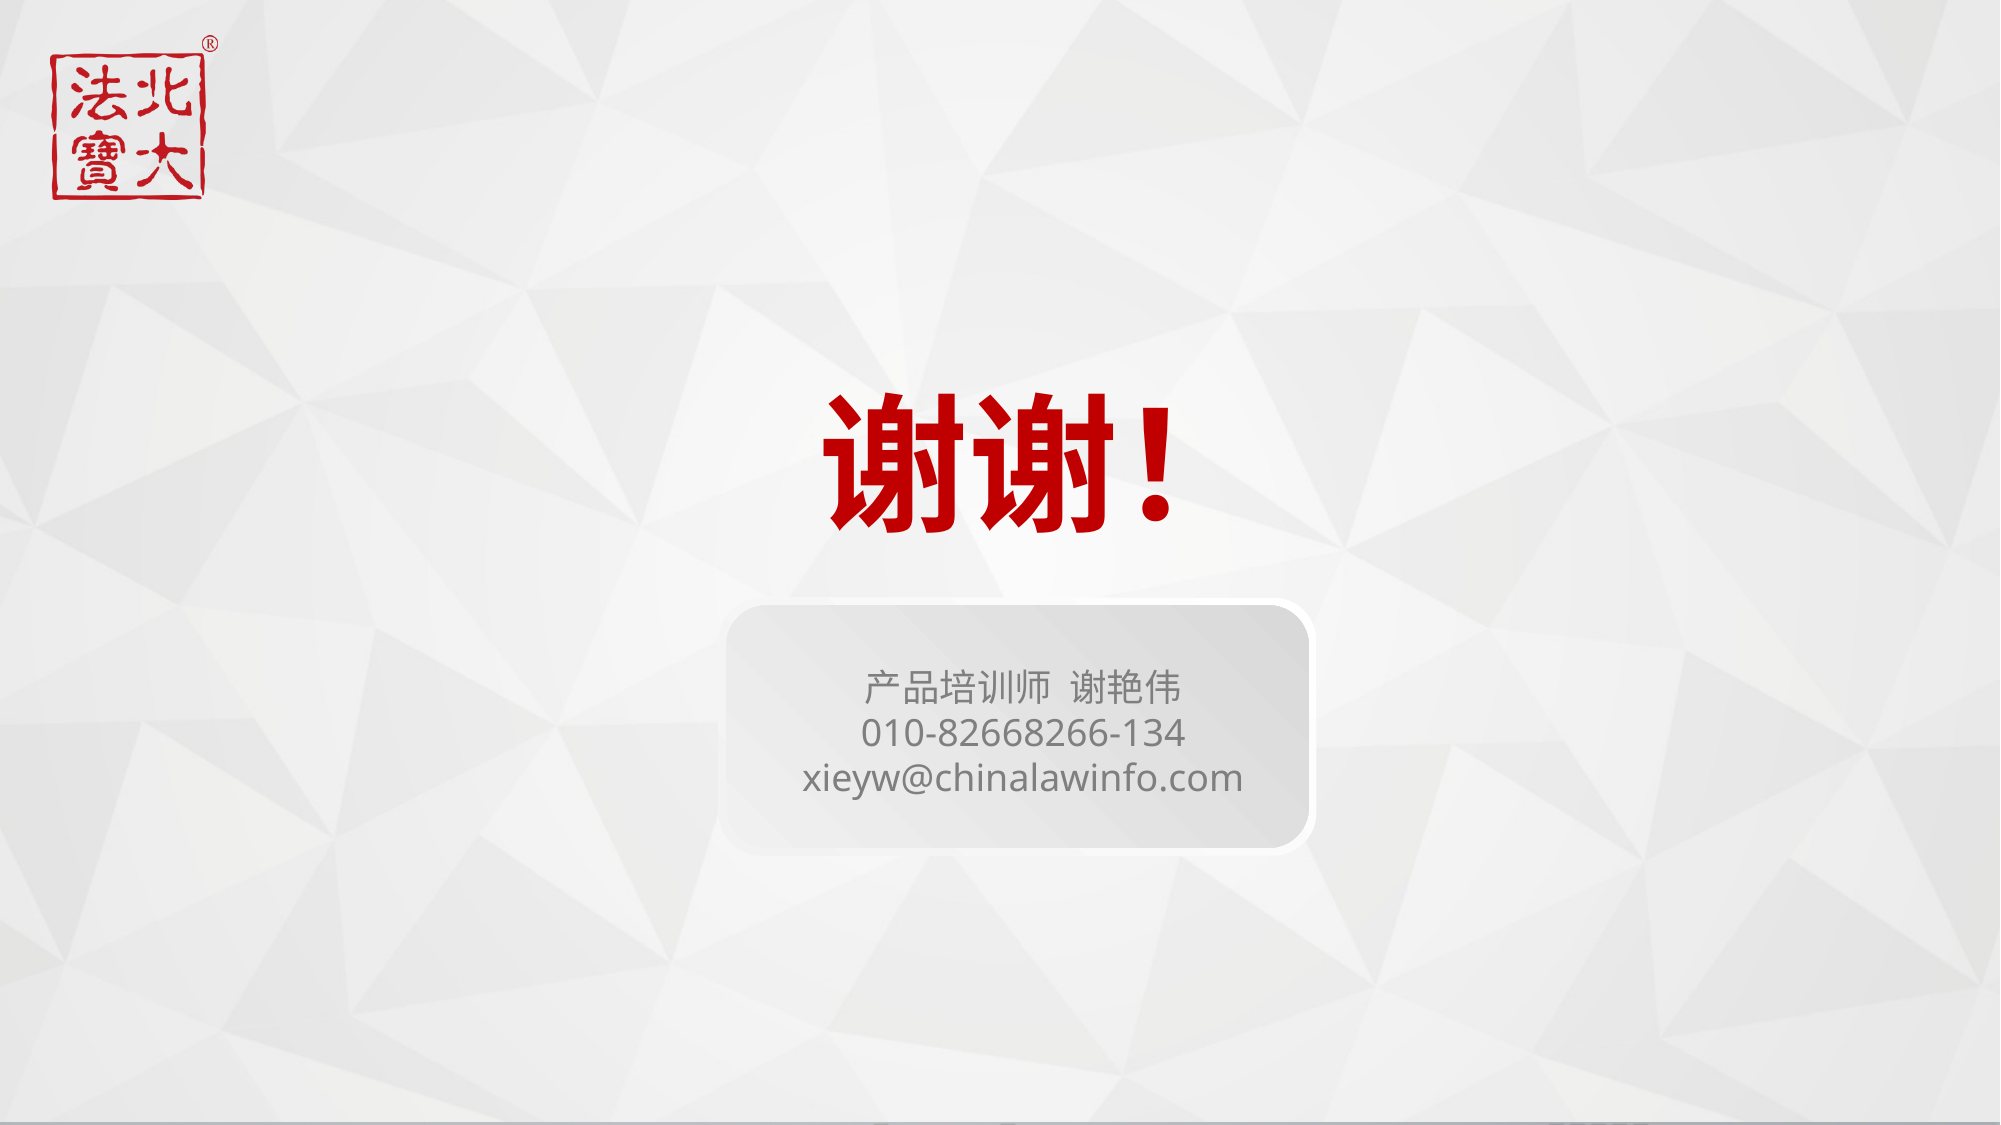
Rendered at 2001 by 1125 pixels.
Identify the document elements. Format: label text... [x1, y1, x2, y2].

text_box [718, 597, 1317, 856]
text_box 谢谢！ [803, 363, 1283, 558]
picture [0, 0, 2000, 1125]
